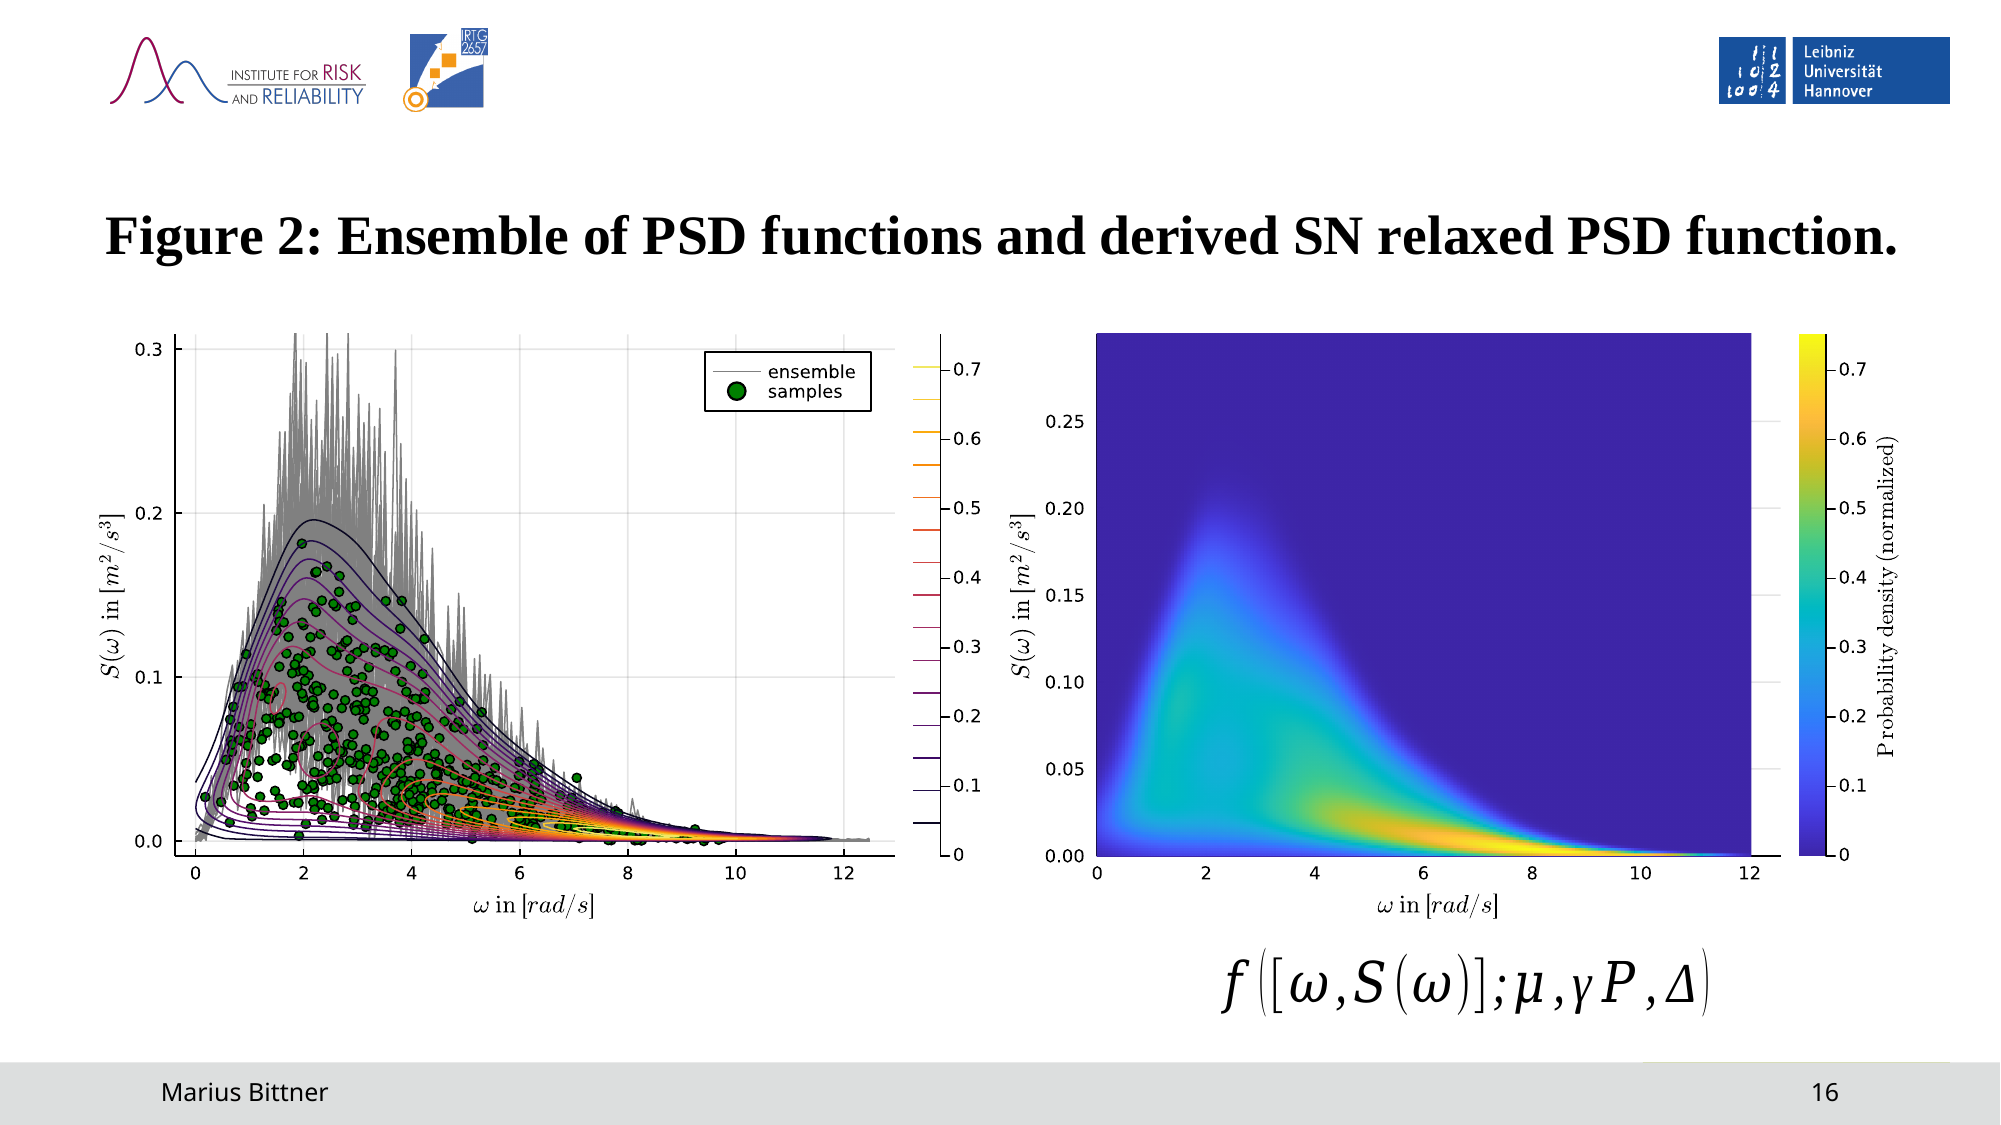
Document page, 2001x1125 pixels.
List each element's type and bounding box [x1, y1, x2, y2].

picture [0, 201, 2000, 923]
picture [403, 28, 488, 112]
picture [110, 37, 366, 104]
picture [1719, 37, 1950, 104]
